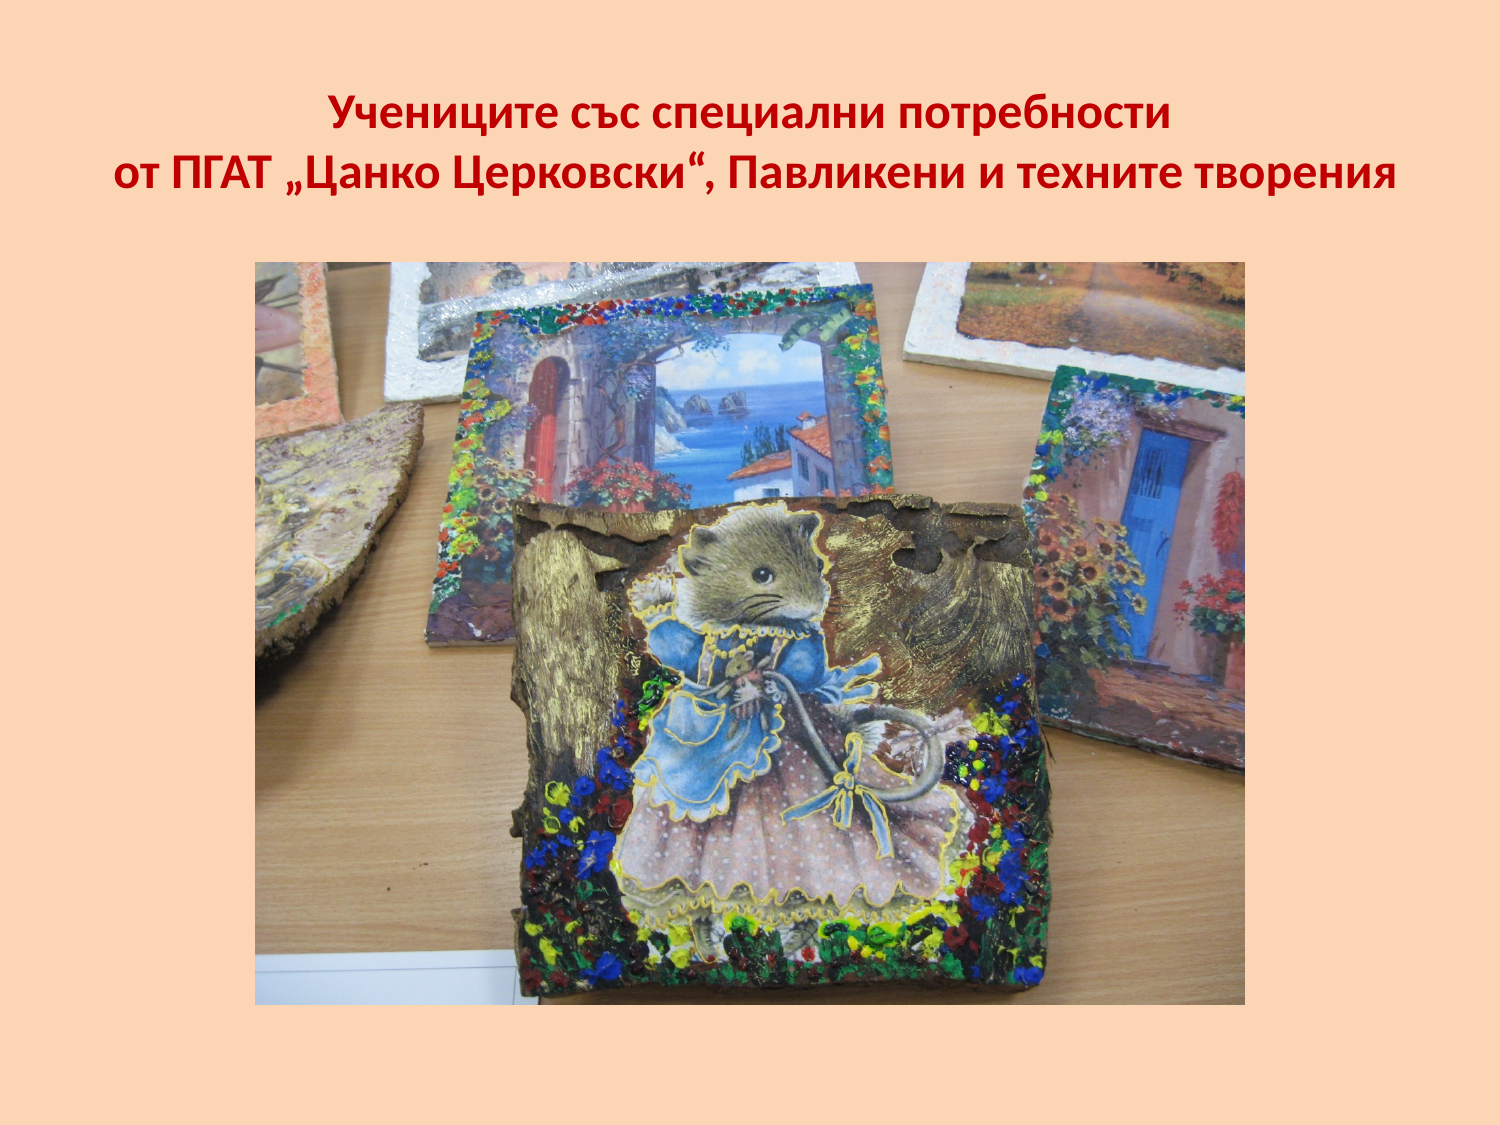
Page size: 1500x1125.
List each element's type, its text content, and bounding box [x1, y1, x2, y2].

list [254, 262, 1246, 1006]
title Учениците със специални потребности от ПГАТ „Цанко Церковски“, Павликени и техните творения [75, 45, 1425, 233]
